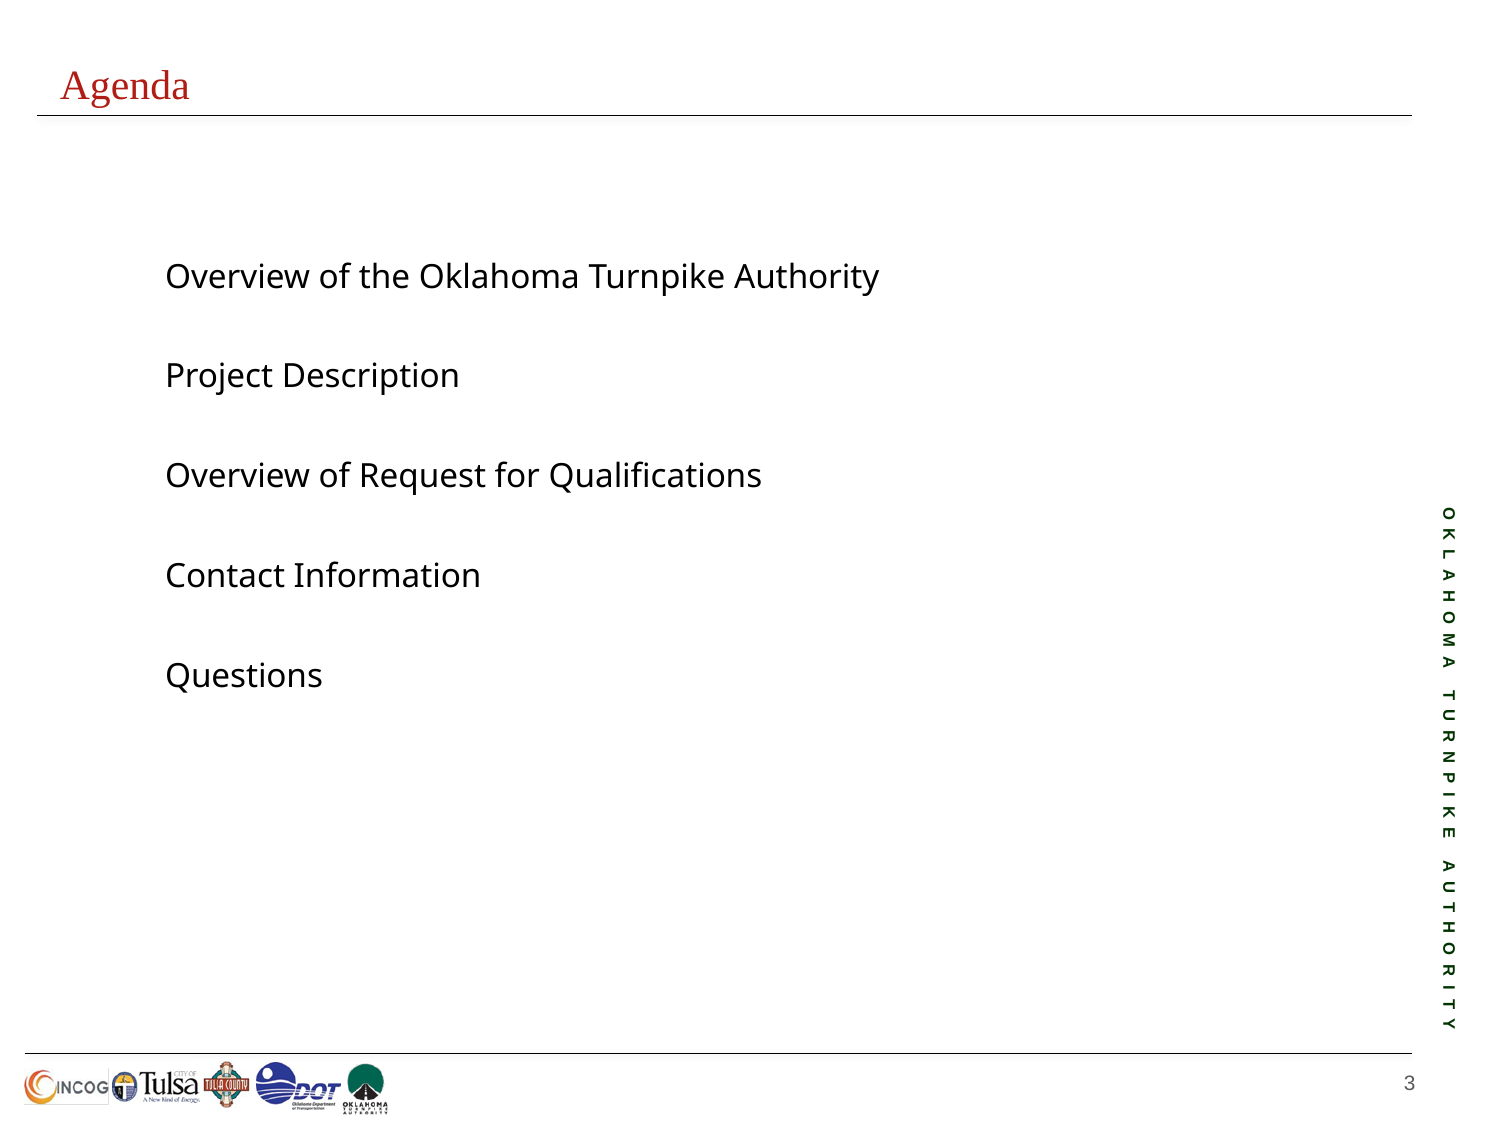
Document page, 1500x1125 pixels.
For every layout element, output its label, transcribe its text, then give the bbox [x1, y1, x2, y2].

picture [112, 1060, 388, 1115]
slide_number 2 [1349, 1052, 1431, 1113]
text_box Overview of the Oklahoma Turnpike Authority Project Description Overview of Request for Qualifications Contact Information Questions [149, 187, 1288, 813]
list Agenda [45, 50, 1395, 113]
picture [24, 1068, 109, 1105]
